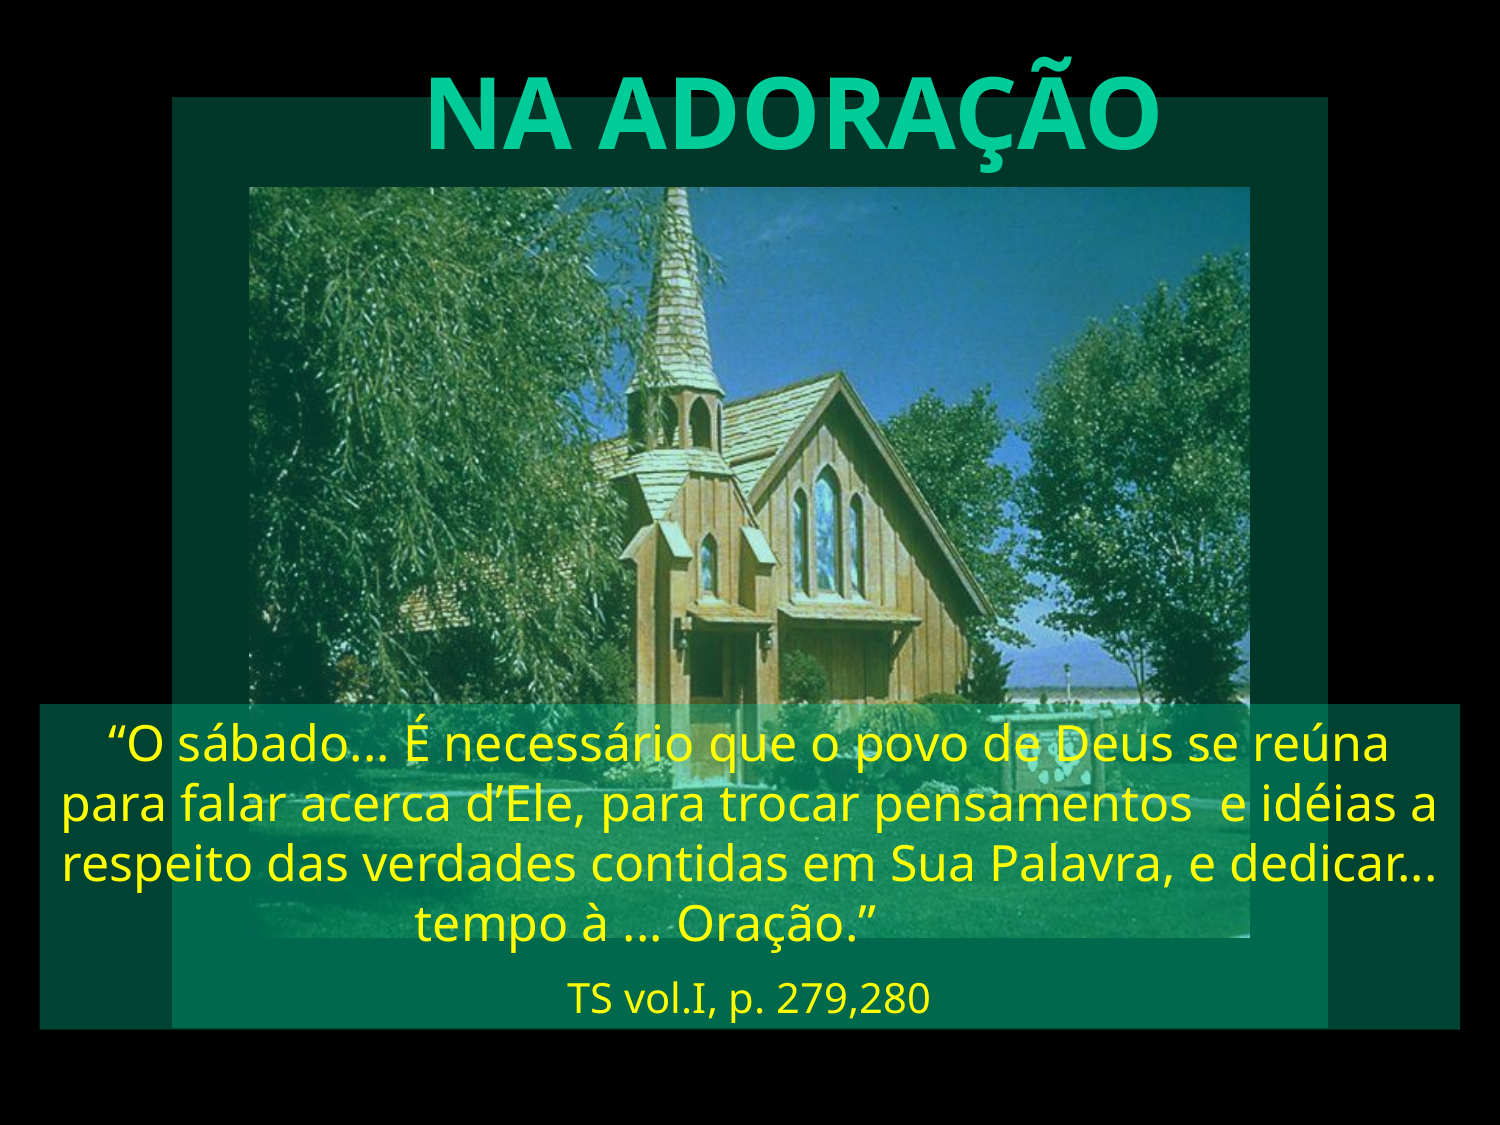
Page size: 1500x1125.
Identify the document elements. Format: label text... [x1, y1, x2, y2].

text_box [171, 178, 1329, 704]
text_box “O sábado... É necessário que o povo de Deus se reúna para falar acerca d’Ele, para trocar pensamentos e idéias a respeito das verdades contidas em Sua Palavra, e dedicar... tempo à ... Oração.” TS vol.I, p. 279,280 [39, 704, 1461, 1030]
text_box NA ADORAÇÃO [74, 42, 1425, 178]
picture [249, 187, 1250, 938]
